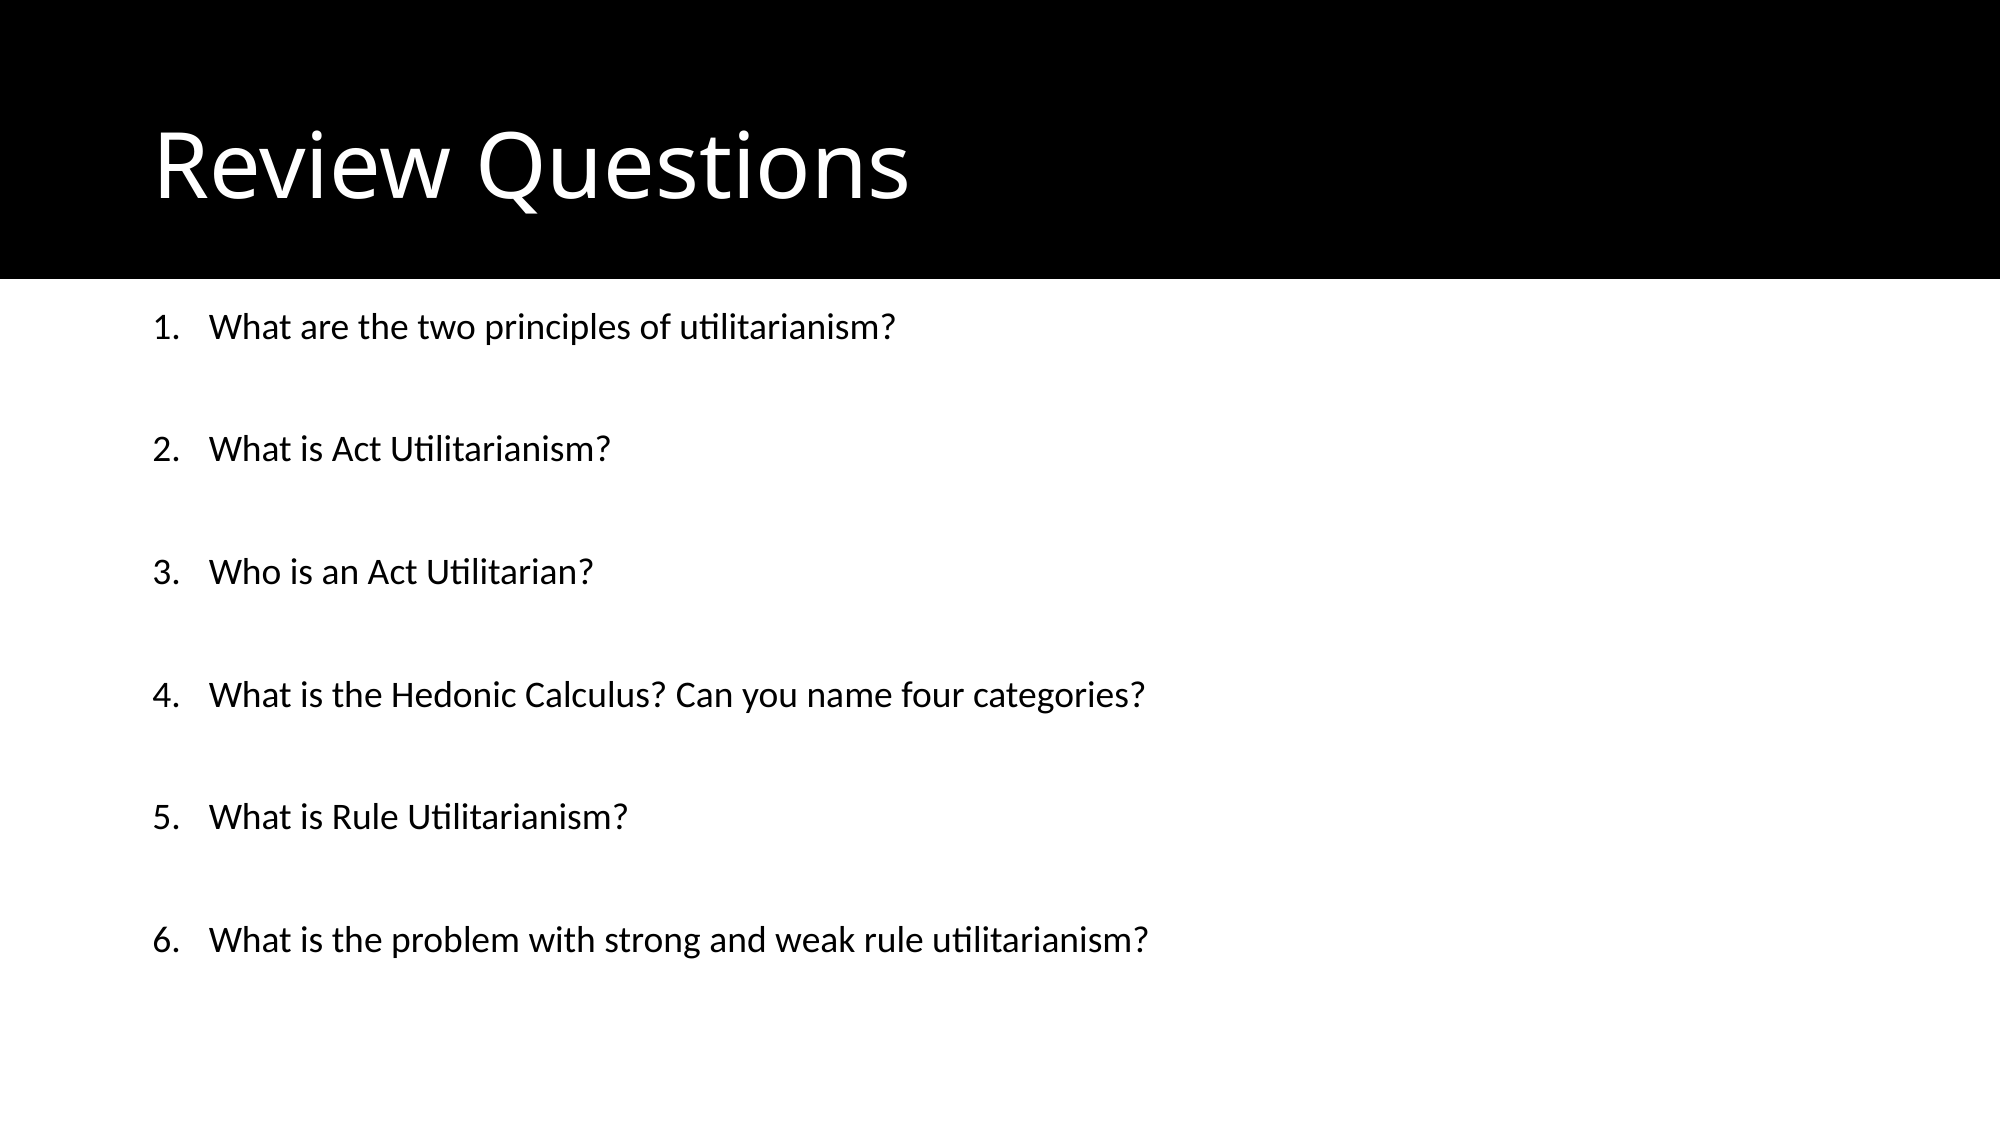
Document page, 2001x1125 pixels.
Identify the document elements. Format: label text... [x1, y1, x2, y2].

list What are the two principles of utilitarianism? What is Act Utilitarianism? Who is an Act Utilitarian? What is the Hedonic Calculus? Can you name four categories? What is Rule Utilitarianism? What is the problem with strong and weak rule utilitarianism? [137, 299, 1863, 1014]
title Review Questions [137, 59, 1863, 278]
text_box [0, 0, 2000, 279]
